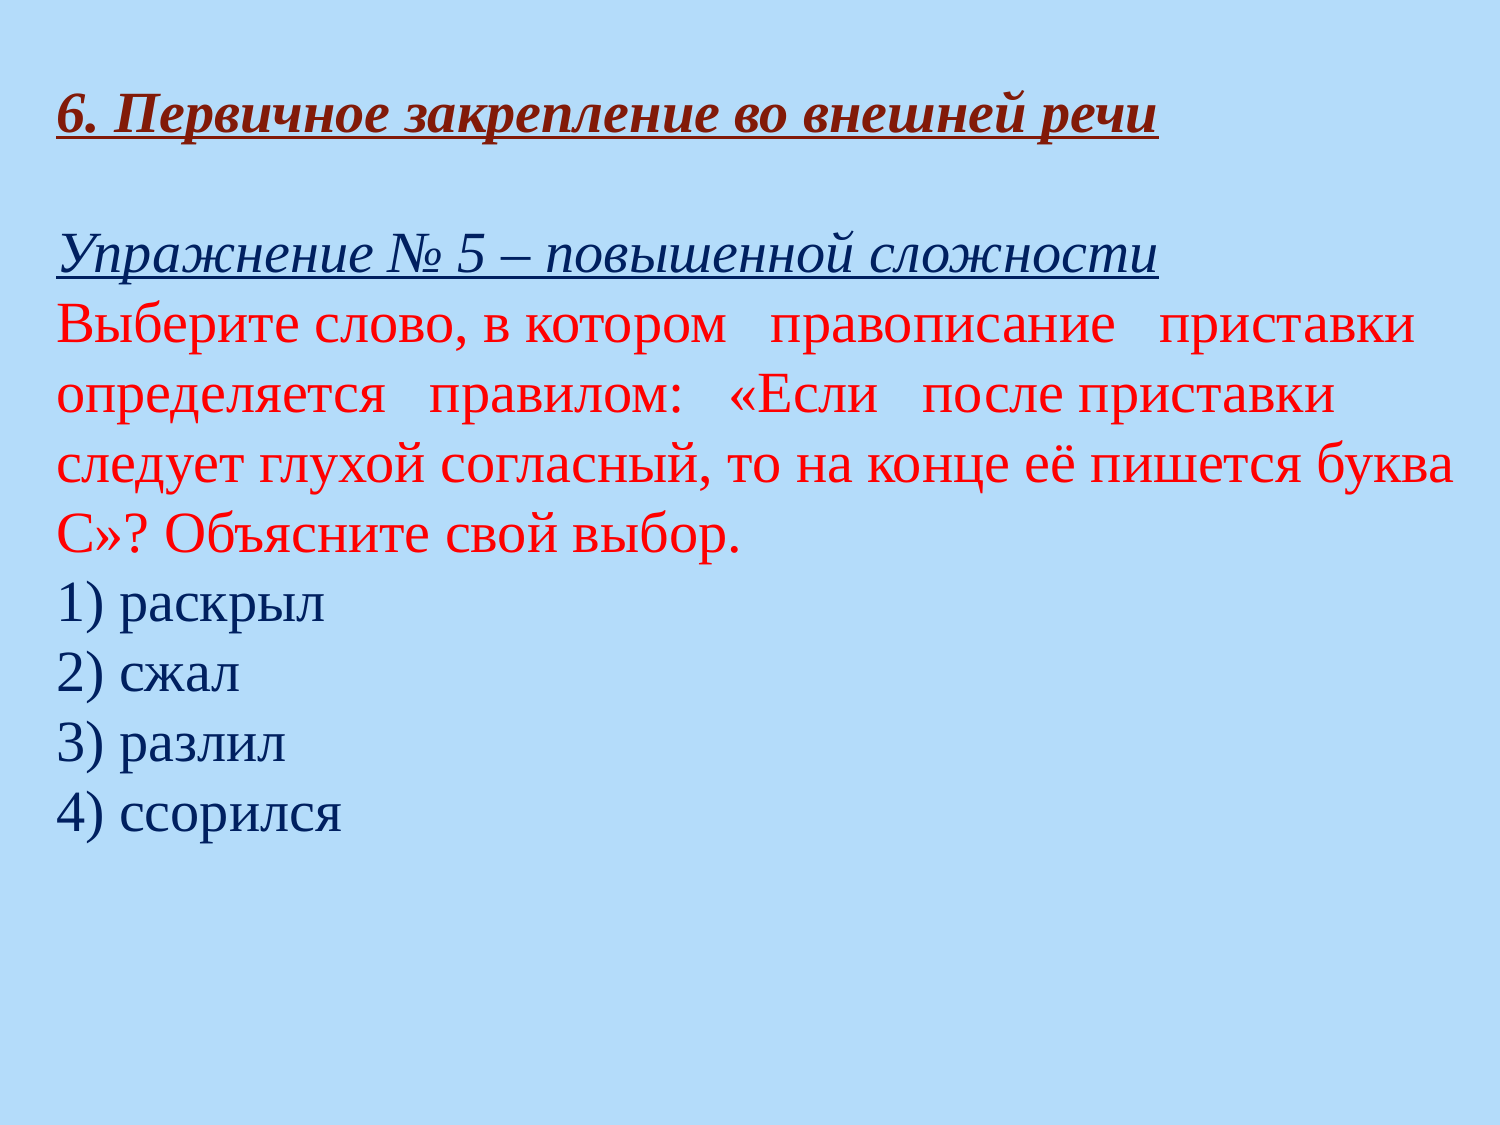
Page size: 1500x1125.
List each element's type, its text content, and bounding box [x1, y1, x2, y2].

text_box 6. Первичное закрепление во внешней речи Упражнение № 5 – повышенной сложности Выберите слово, в котором правописание приставки определяется правилом: «Если после приставки следует глухой согласный, то на конце её пишется буква С»? Объясните свой выбор. 1) раскрыл 2) сжал 3) разлил 4) ссорился [41, 66, 1471, 851]
